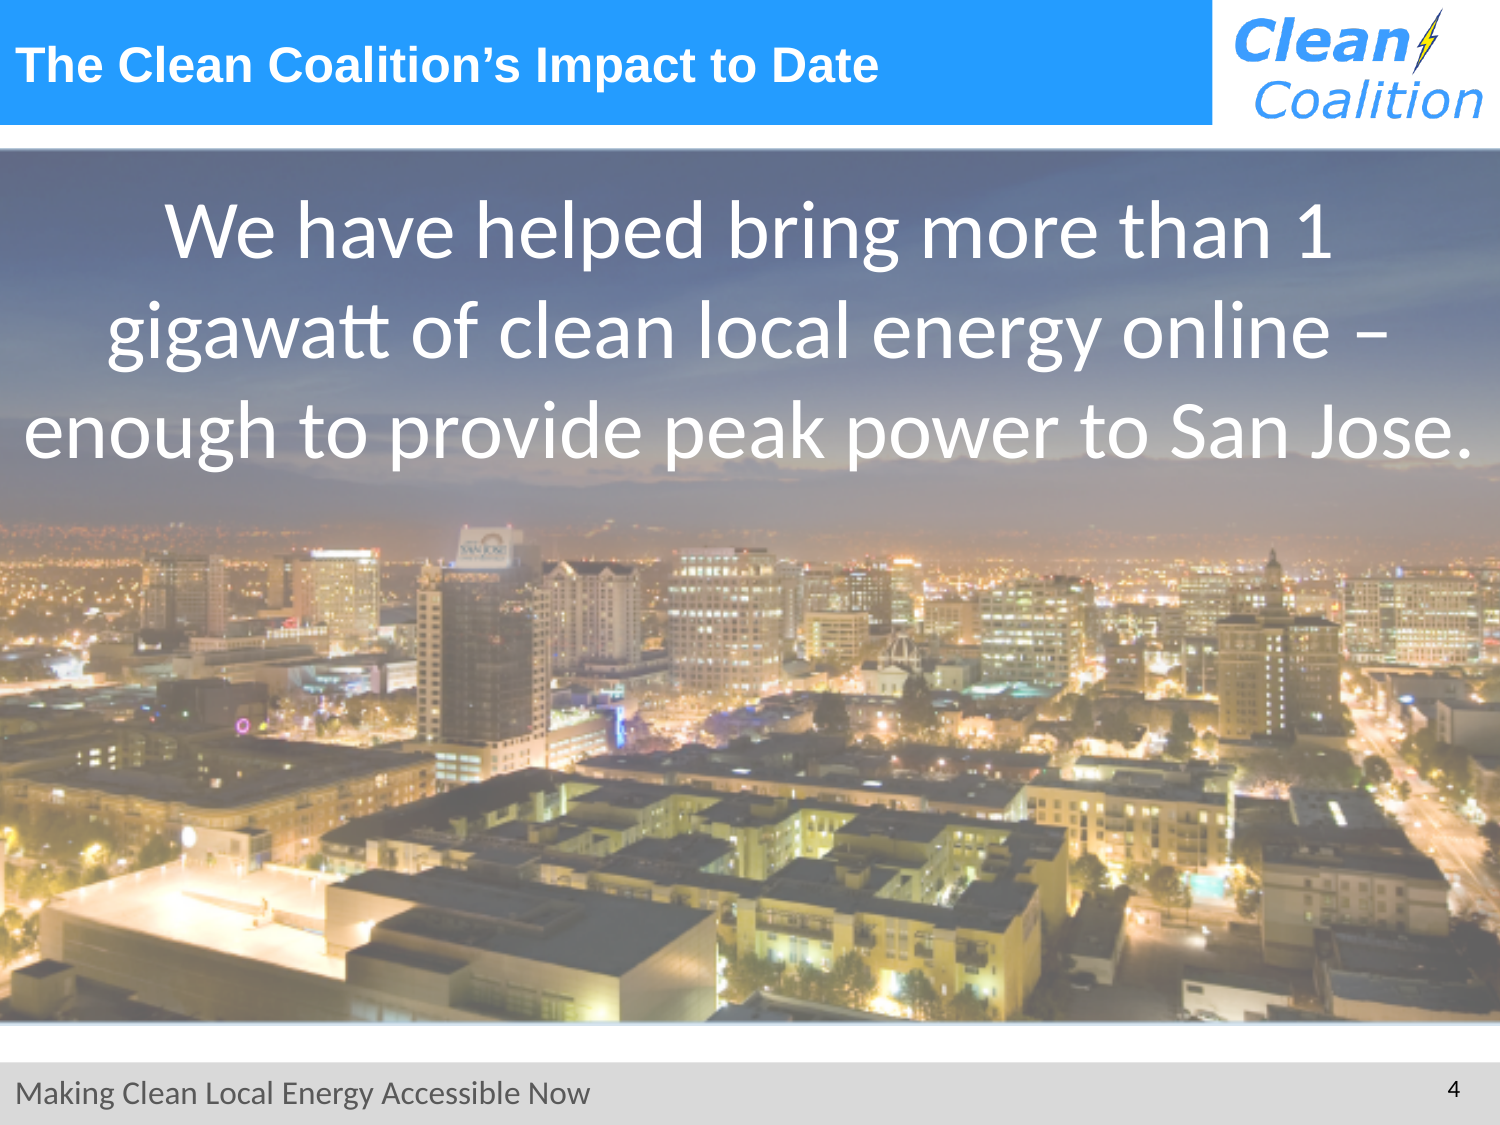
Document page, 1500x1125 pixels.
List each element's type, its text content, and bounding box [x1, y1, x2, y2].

title The Clean Coalition’s Impact to Date [0, 0, 1200, 125]
picture [0, 147, 1500, 1026]
